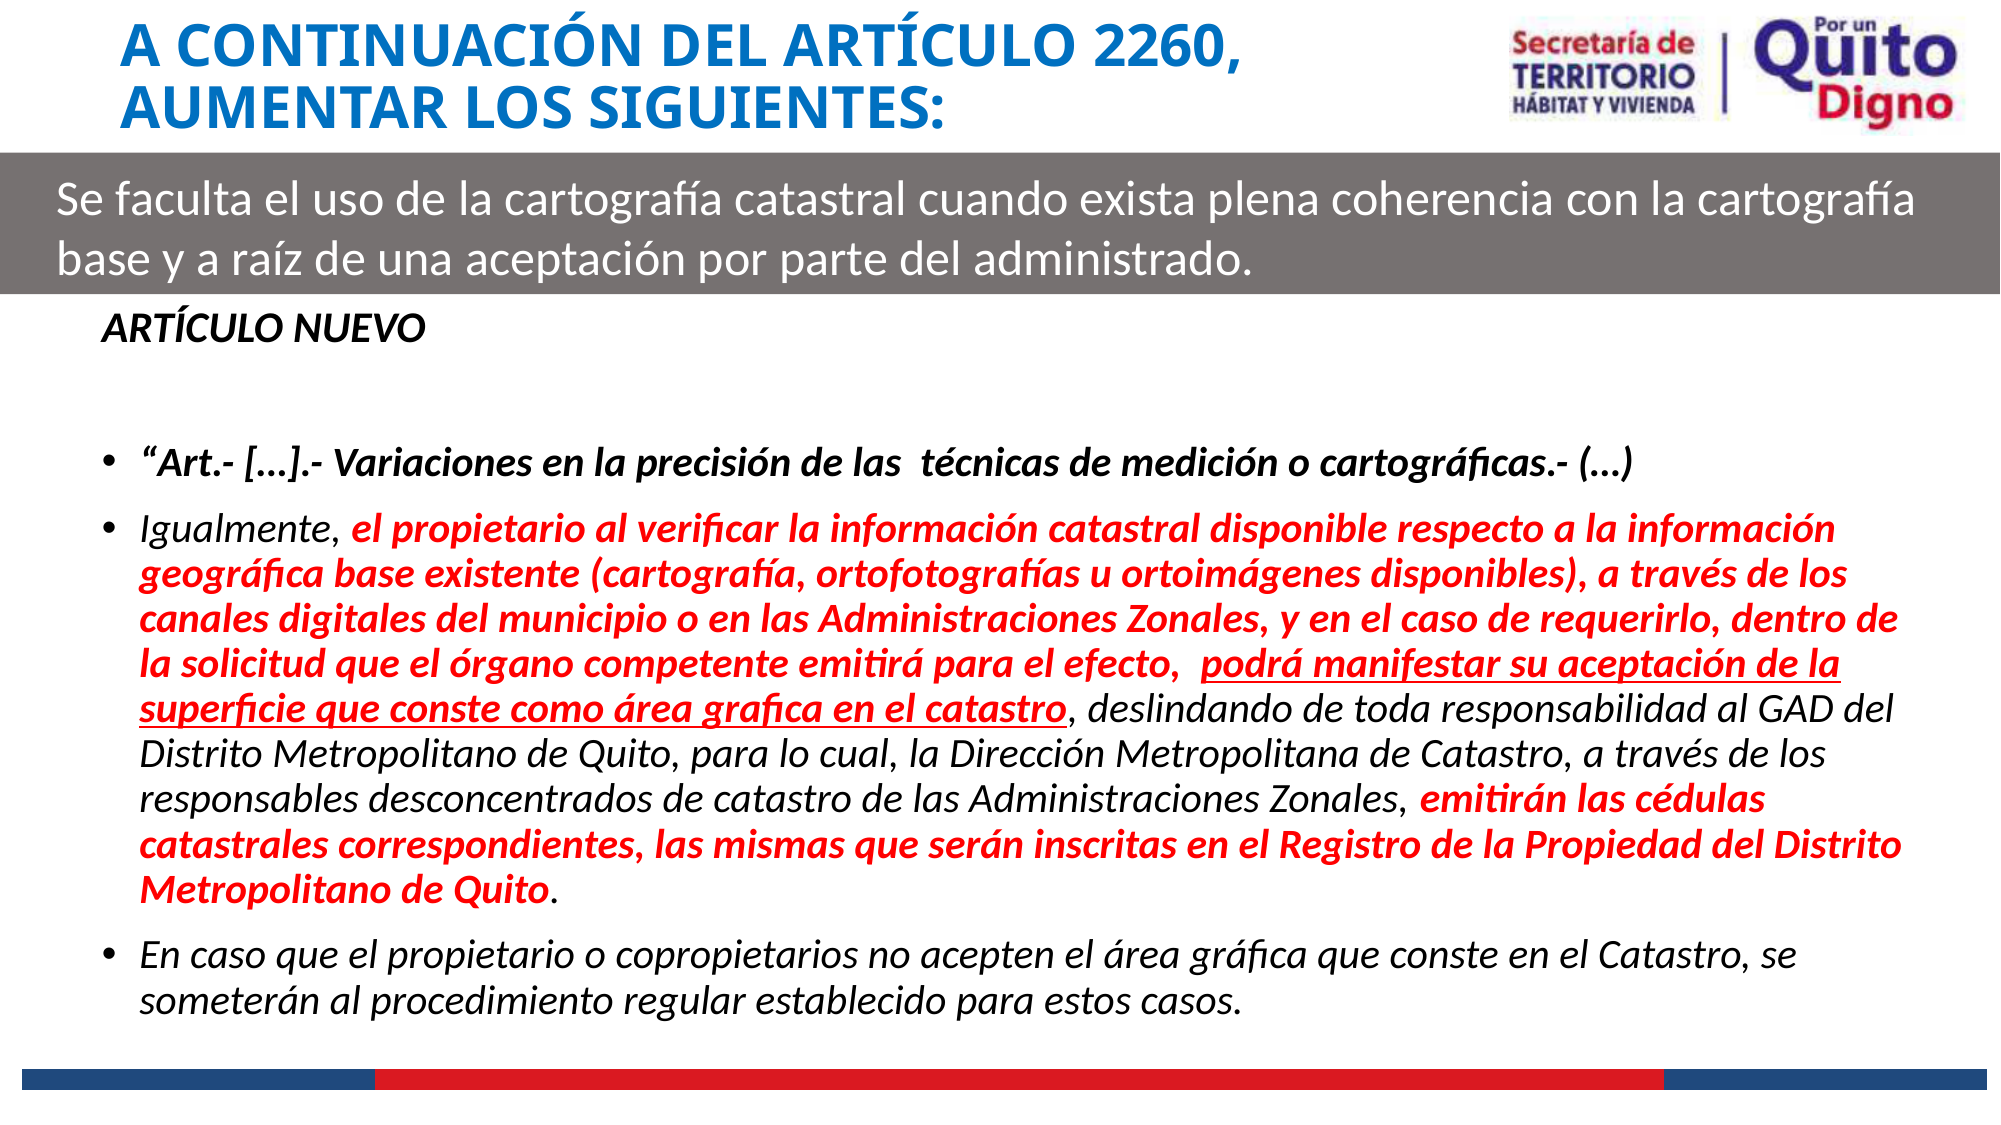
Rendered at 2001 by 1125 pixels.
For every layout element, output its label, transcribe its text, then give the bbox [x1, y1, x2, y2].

text_box [0, 152, 2000, 295]
text_box Se faculta el uso de la cartografía catastral cuando exista plena coherencia con la cartografía base y a raíz de una aceptación por parte del administrado. [42, 157, 1971, 293]
picture [1509, 14, 1969, 136]
list ARTÍCULO NUEVO “Art.- […].- Variaciones en la precisión de las técnicas de medición o cartográficas.- (…) Igualmente, el propietario al verificar la información catastral disponible respecto a la información geográfica base existente (cartografía, ortofotografías u ortoimágenes disponibles), a través de los canales digitales del municipio o en las Administraciones Zonales, y en el caso de requerirlo, dentro de la solicitud que el órgano competente emitirá para el efecto, podrá manifestar su aceptación de la superficie que conste como área grafica en el catastro, deslindando de toda responsabilidad al GAD del Distrito Metropolitano de Quito, para lo cual, la Dirección Metropolitana de Catastro, a través de los responsables desconcentrados de catastro de las Administraciones Zonales, emitirán las cédulas catastrales correspondientes, las mismas que serán inscritas en el Registro de la Propiedad del Distrito Metropolitano de Quito. En caso que el propietario o copropietarios no acepten el área gráfica que conste en el Catastro, se someterán al procedimiento regular establecido para estos casos. [86, 297, 1953, 1043]
title A CONTINUACIÓN DEL ARTÍCULO 2260, AUMENTAR LOS SIGUIENTES: [105, 5, 1399, 153]
